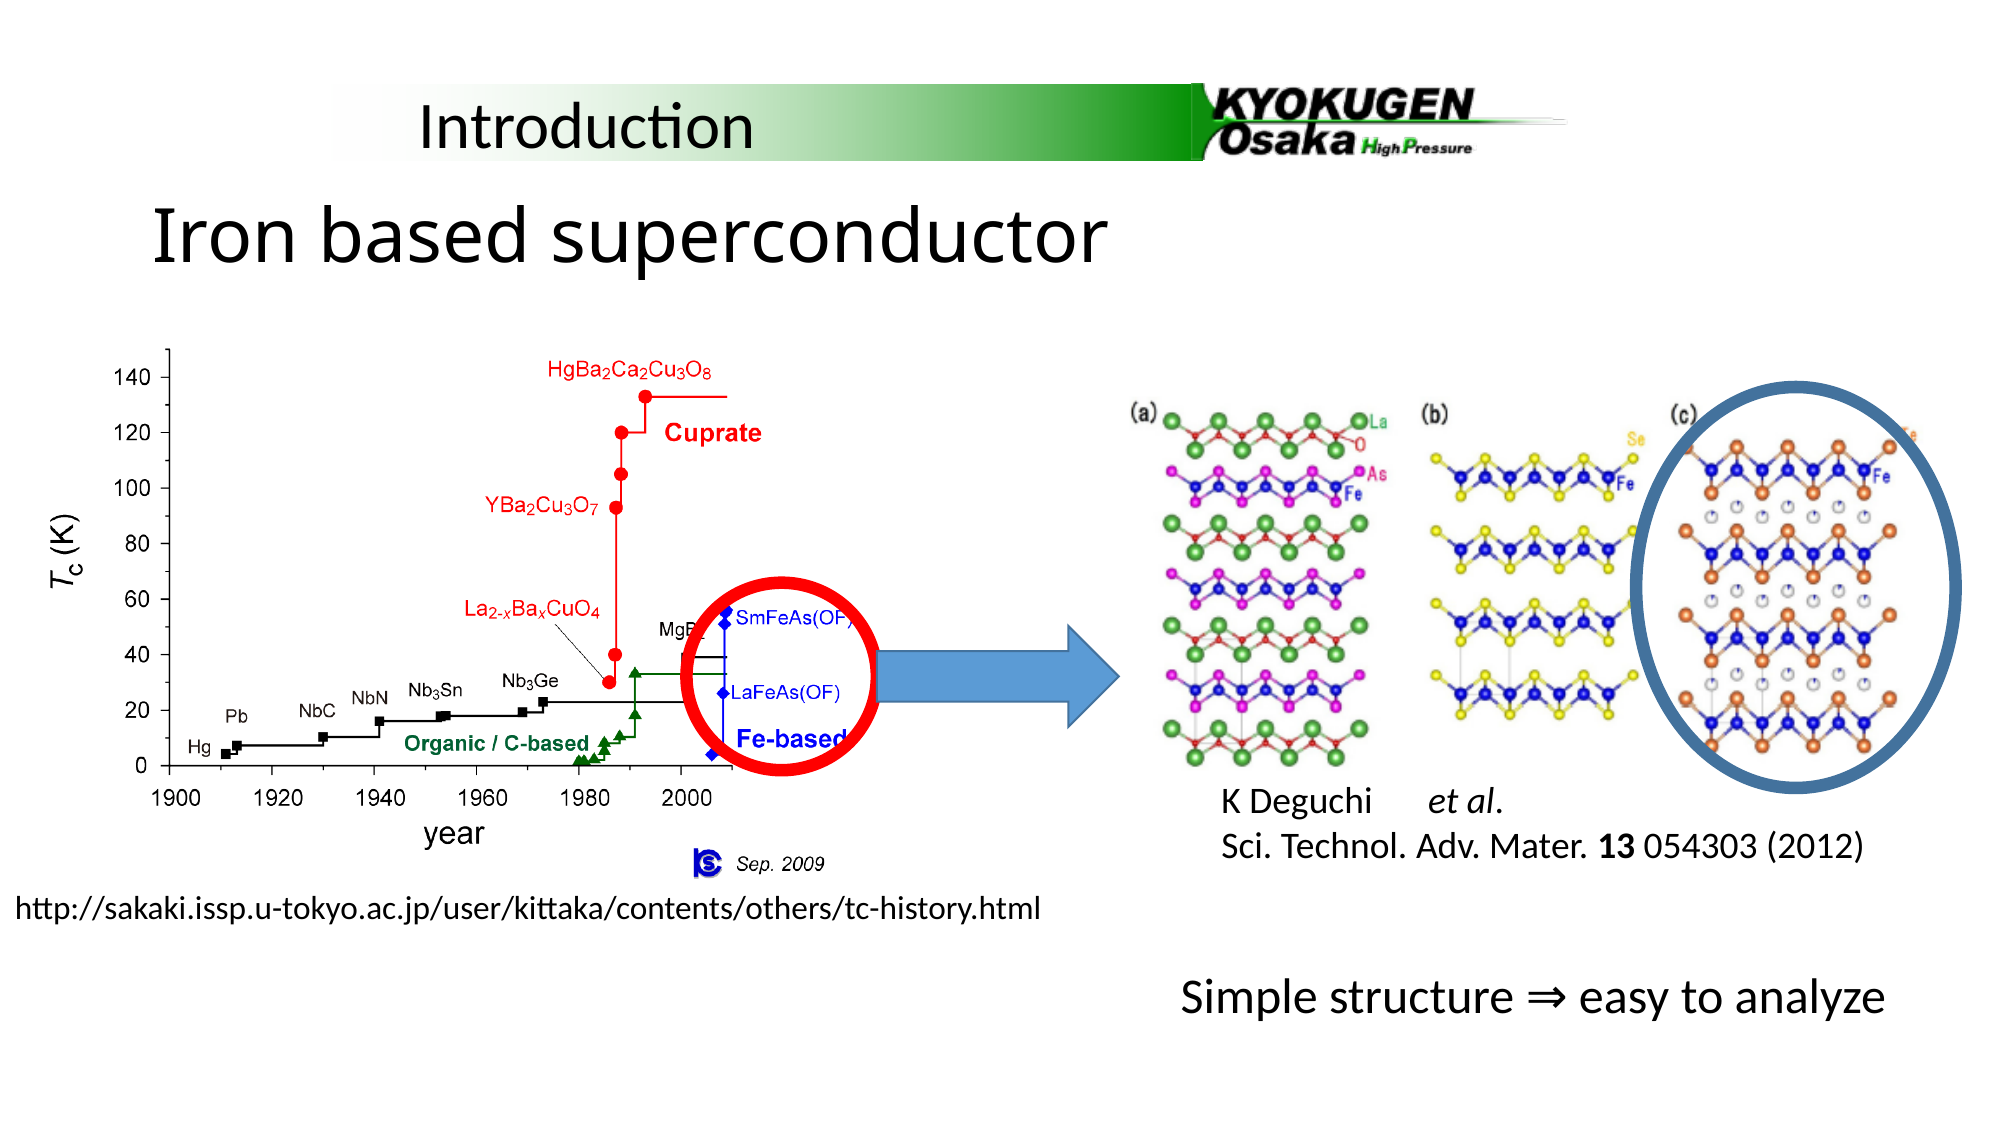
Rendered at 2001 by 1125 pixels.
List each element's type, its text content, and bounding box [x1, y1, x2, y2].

text_box [1925, 467, 1957, 708]
picture [1118, 392, 1925, 774]
text_box [853, 612, 875, 741]
text_box Iron based superconductor [137, 179, 1863, 285]
picture [45, 348, 853, 879]
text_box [328, 74, 1569, 171]
text_box K Deguchi et al. Sci. Technol. Adv. Mater. 13 054303 (2012) [1206, 774, 1880, 874]
text_box [1756, 385, 1835, 392]
text_box Simple structure ⇒ easy to analyze [1165, 955, 1972, 1031]
text_box [875, 623, 1118, 730]
text_box http://sakaki.issp.u-tokyo.ac.jp/user/kittaka/contents/others/tc-history.html [0, 878, 1077, 934]
